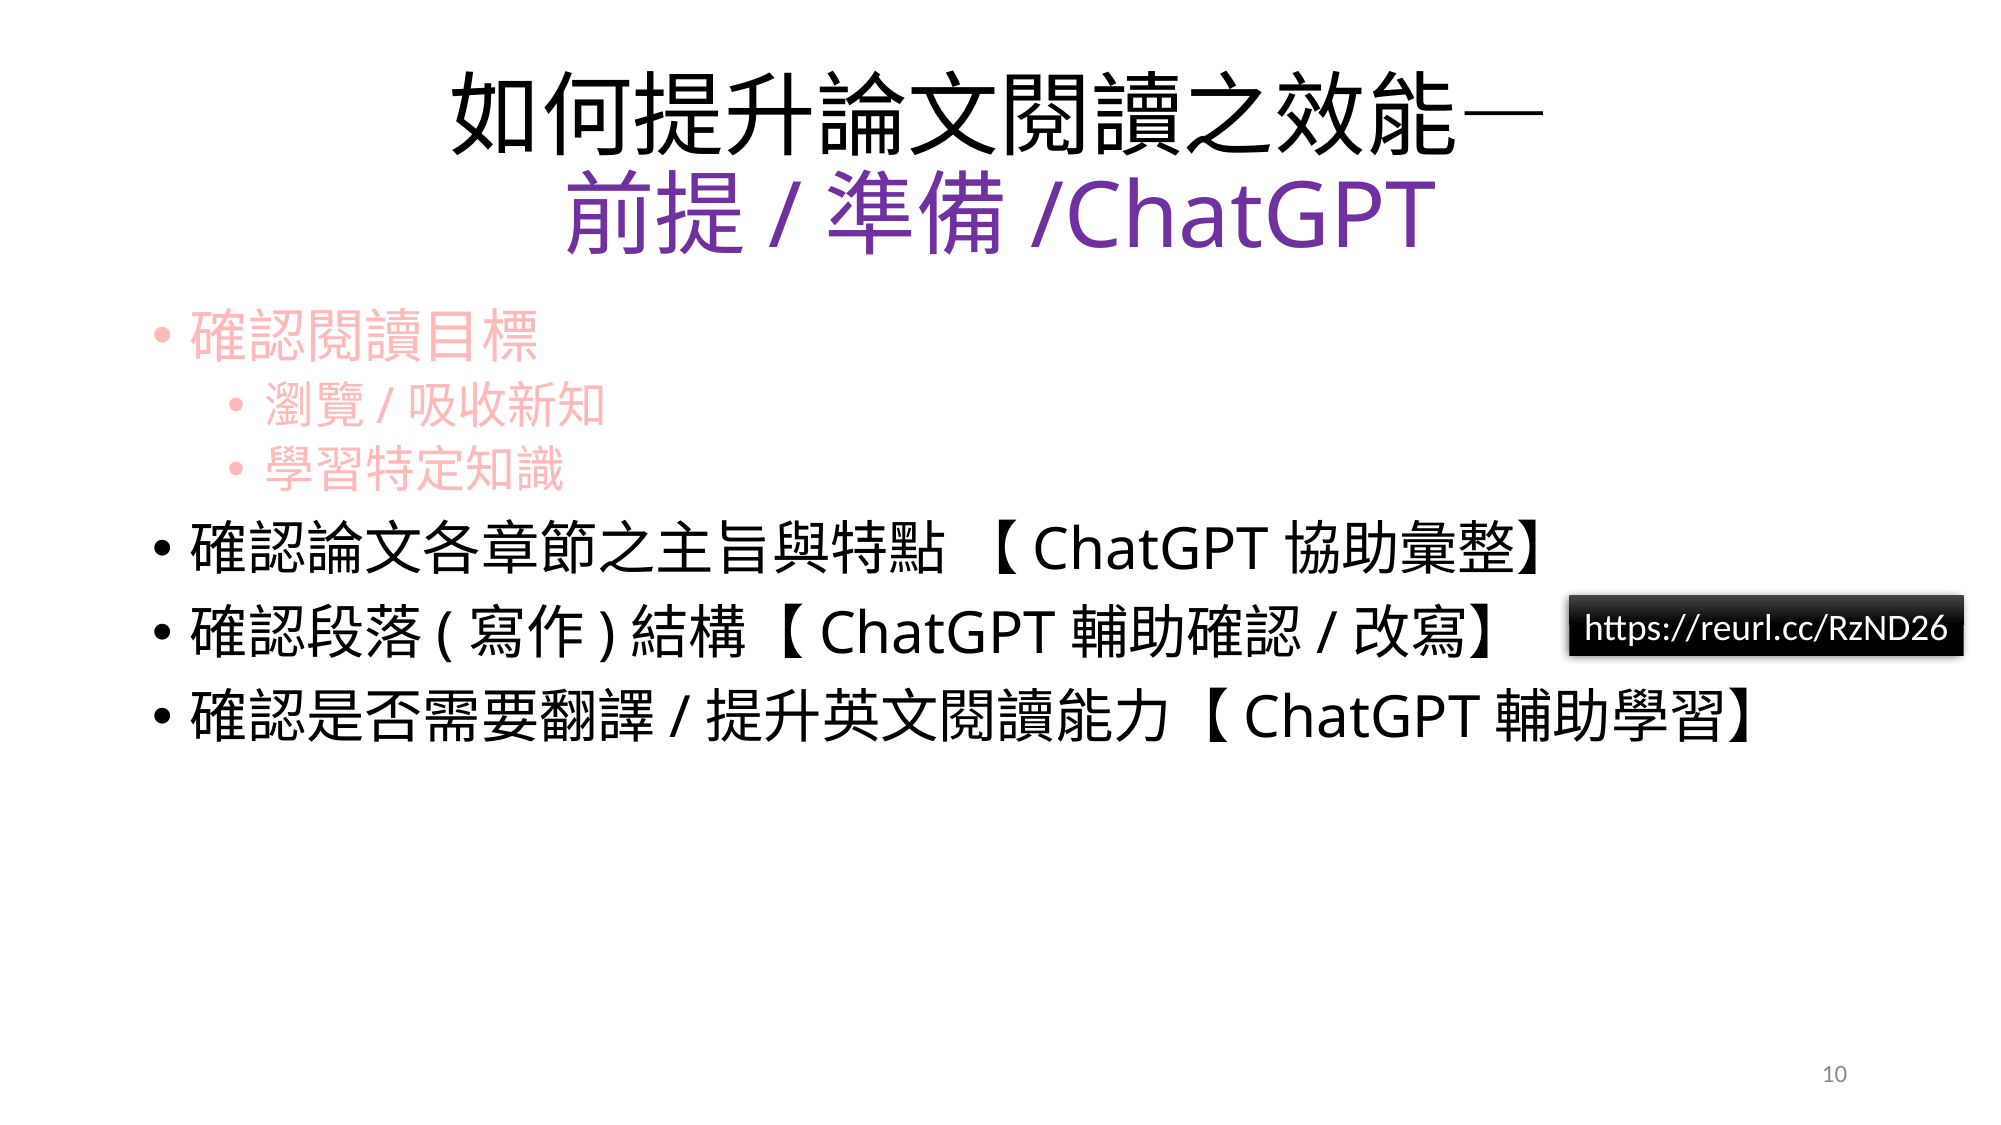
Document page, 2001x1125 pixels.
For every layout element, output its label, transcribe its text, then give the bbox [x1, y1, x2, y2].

list 確認閱讀目標 瀏覽/吸收新知 學習特定知識 確認論文各章節之主旨與特點 【ChatGPT協助彙整】 確認段落(寫作)結構【ChatGPT輔助確認/改寫】 確認是否需要翻譯/提升英文閱讀能力【ChatGPT輔助學習】 [137, 299, 1863, 1014]
text_box https://reurl.cc/RzND26 [1569, 595, 1964, 656]
title 如何提升論文閱讀之效能— 前提/準備/ChatGPT [137, 59, 1863, 278]
slide_number 10 [1412, 1042, 1863, 1103]
